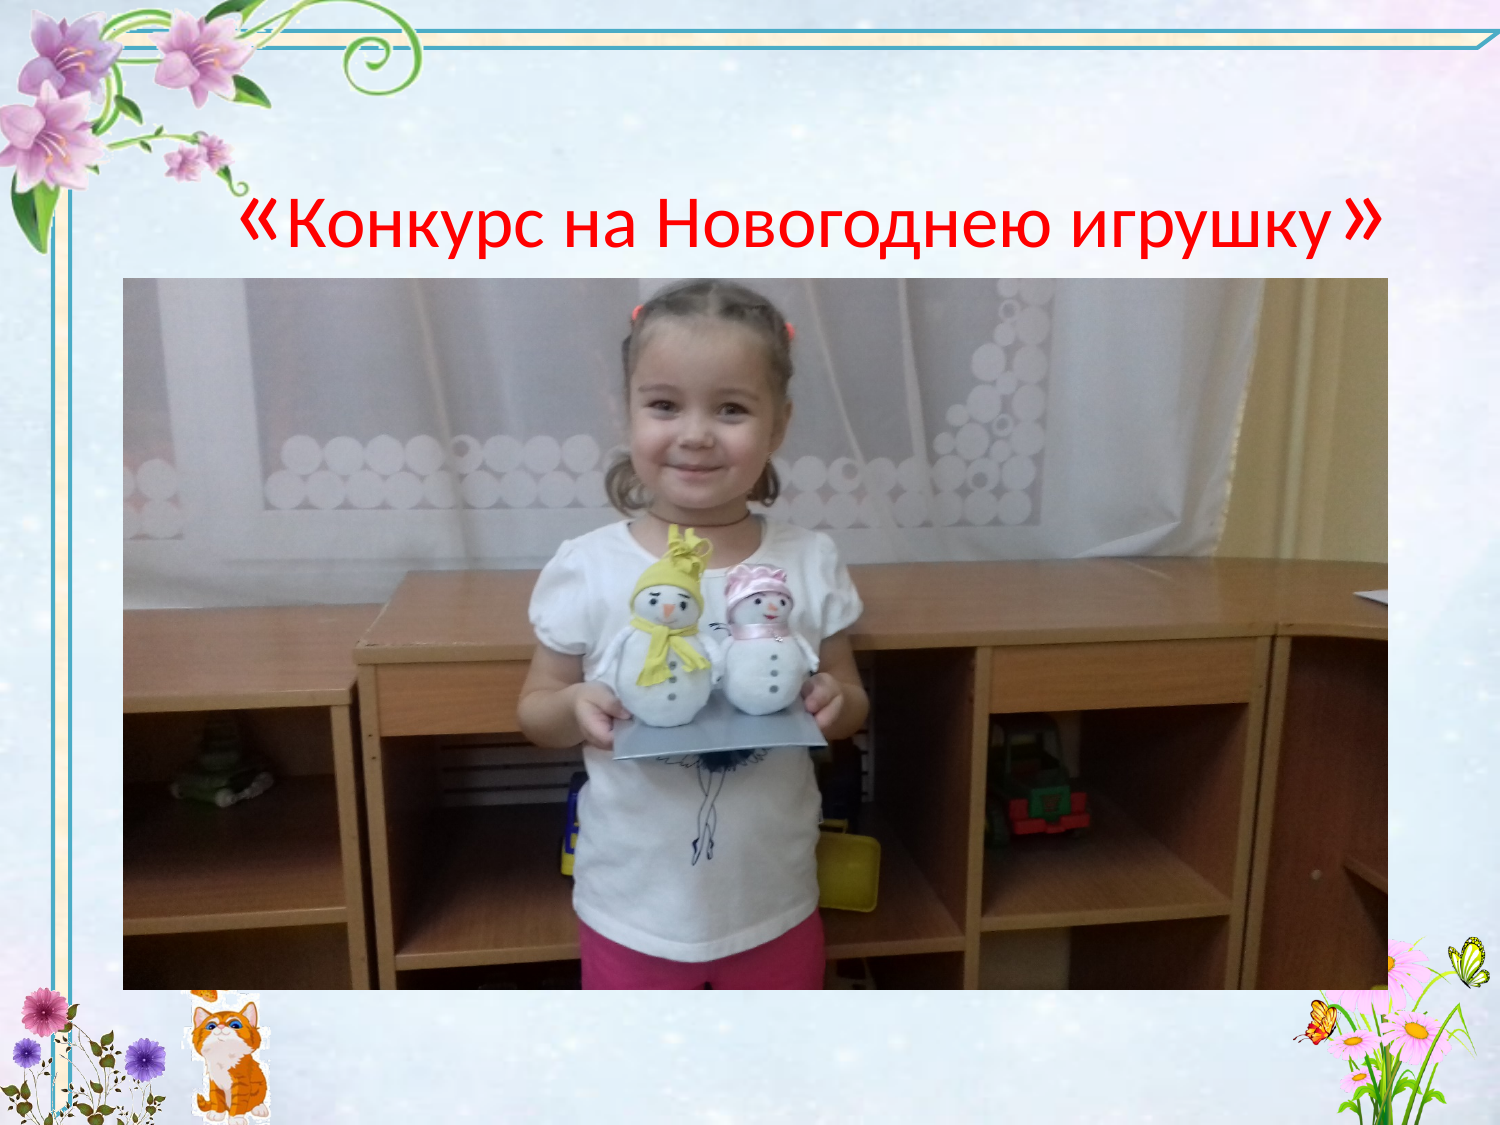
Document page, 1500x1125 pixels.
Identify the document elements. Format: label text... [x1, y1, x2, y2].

title «Конкурс на Новогоднею игрушку» [194, 172, 1425, 233]
picture [0, 0, 1492, 1125]
